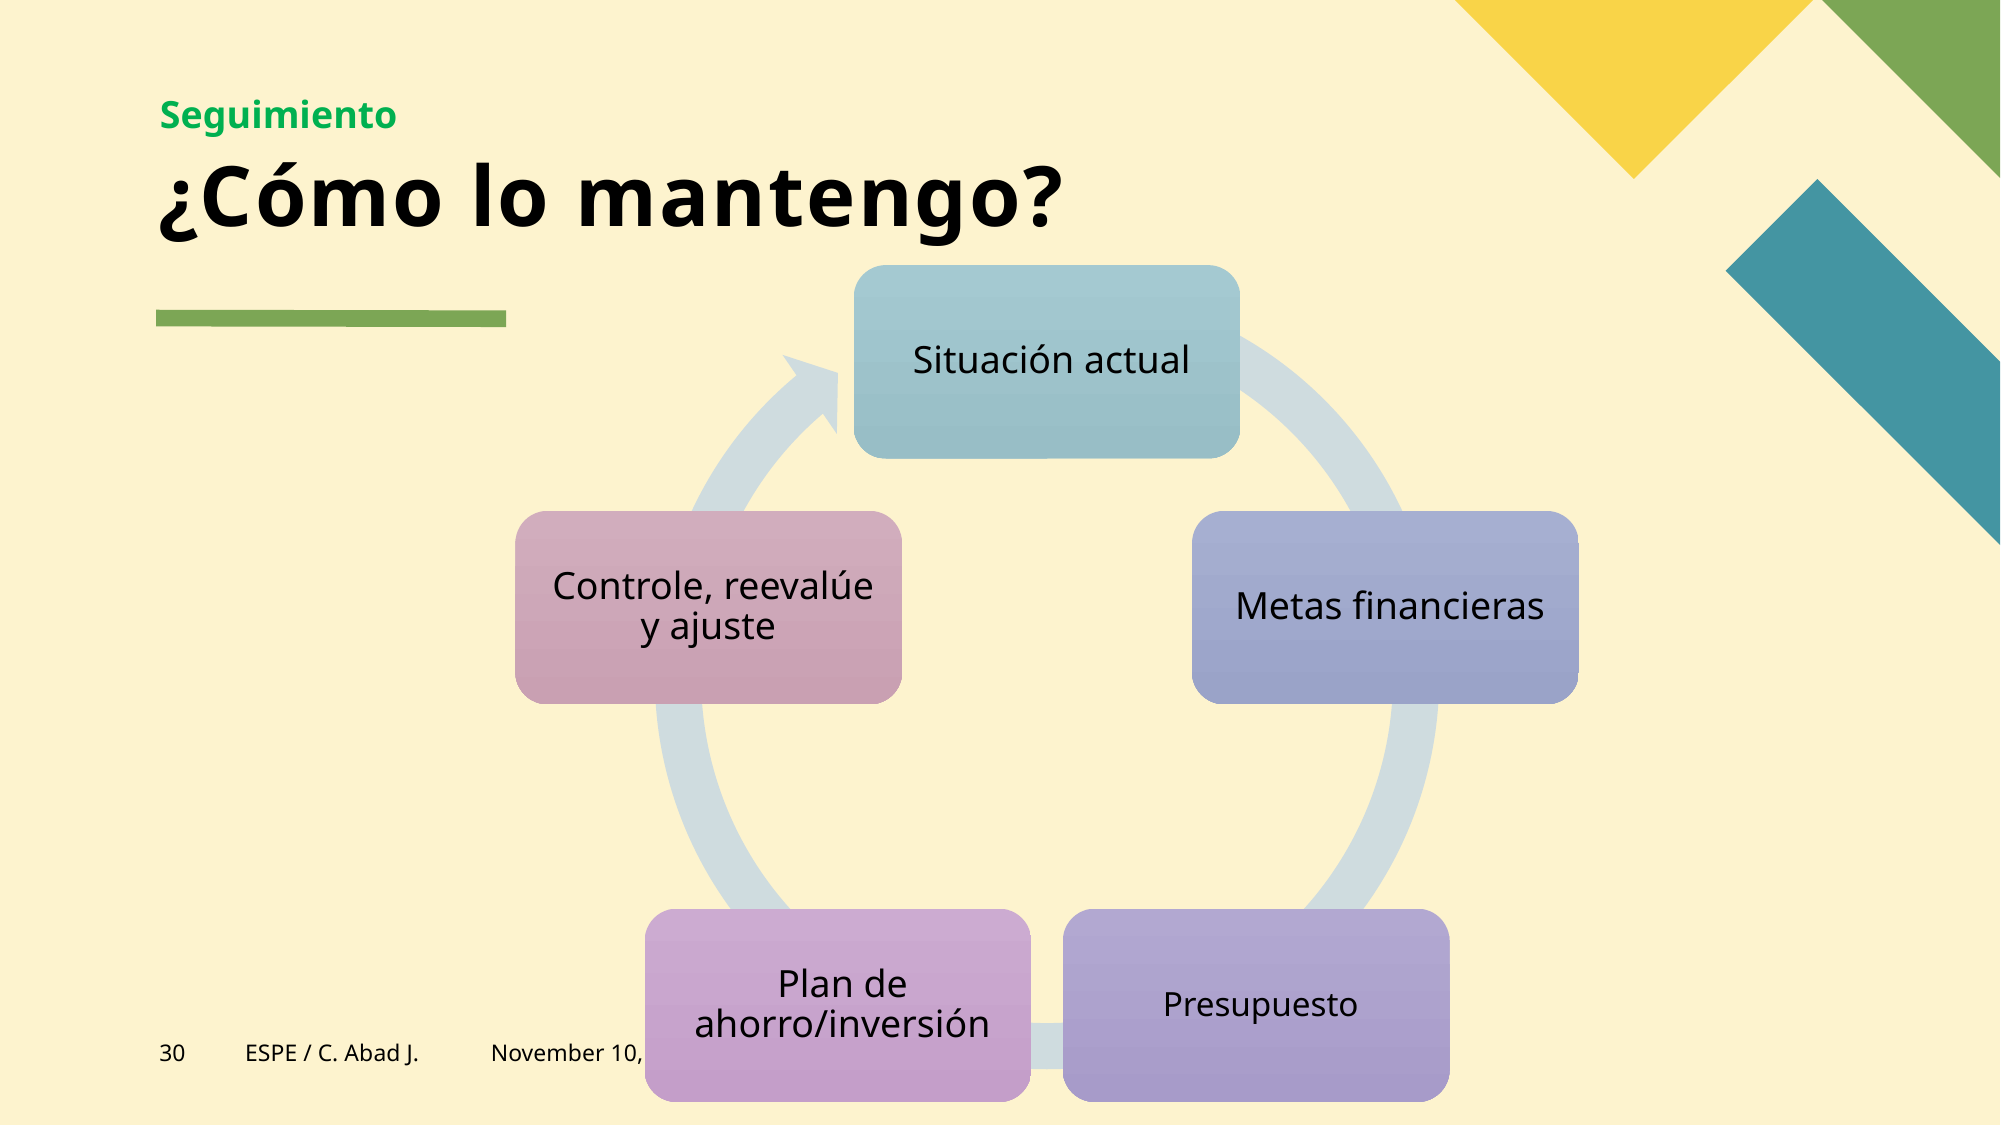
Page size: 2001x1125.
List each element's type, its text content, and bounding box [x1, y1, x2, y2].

title ¿Cómo lo mantengo? [158, 144, 1077, 245]
footer ESPE / C. Abad J. [246, 1038, 490, 1080]
slide_number 30 [159, 1038, 246, 1080]
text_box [490, 264, 1604, 1103]
text_box Seguimiento [145, 83, 1146, 144]
